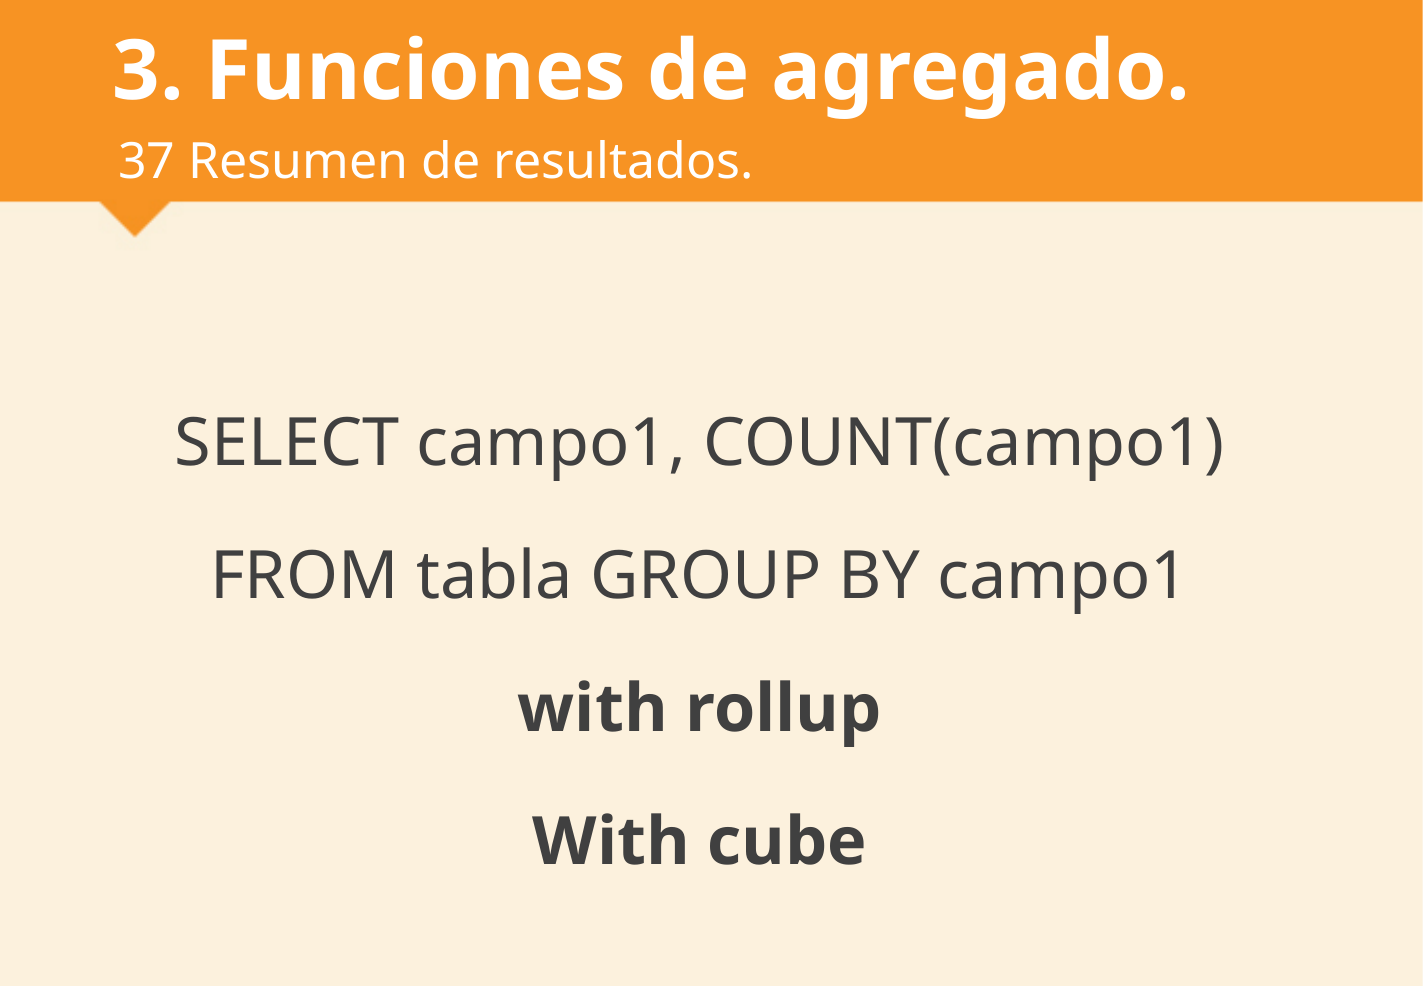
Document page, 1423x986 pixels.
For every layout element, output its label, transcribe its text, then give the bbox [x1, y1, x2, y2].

title 3. Funciones de agregado. [97, 8, 1302, 103]
text_box SELECT campo1, COUNT(campo1) FROM tabla GROUP BY campo1 with rollup With cube [0, 351, 1412, 848]
list 37 Resumen de resultados. [103, 91, 1214, 198]
picture [0, 0, 1423, 303]
text_box [0, 303, 1423, 540]
picture [0, 540, 1423, 986]
